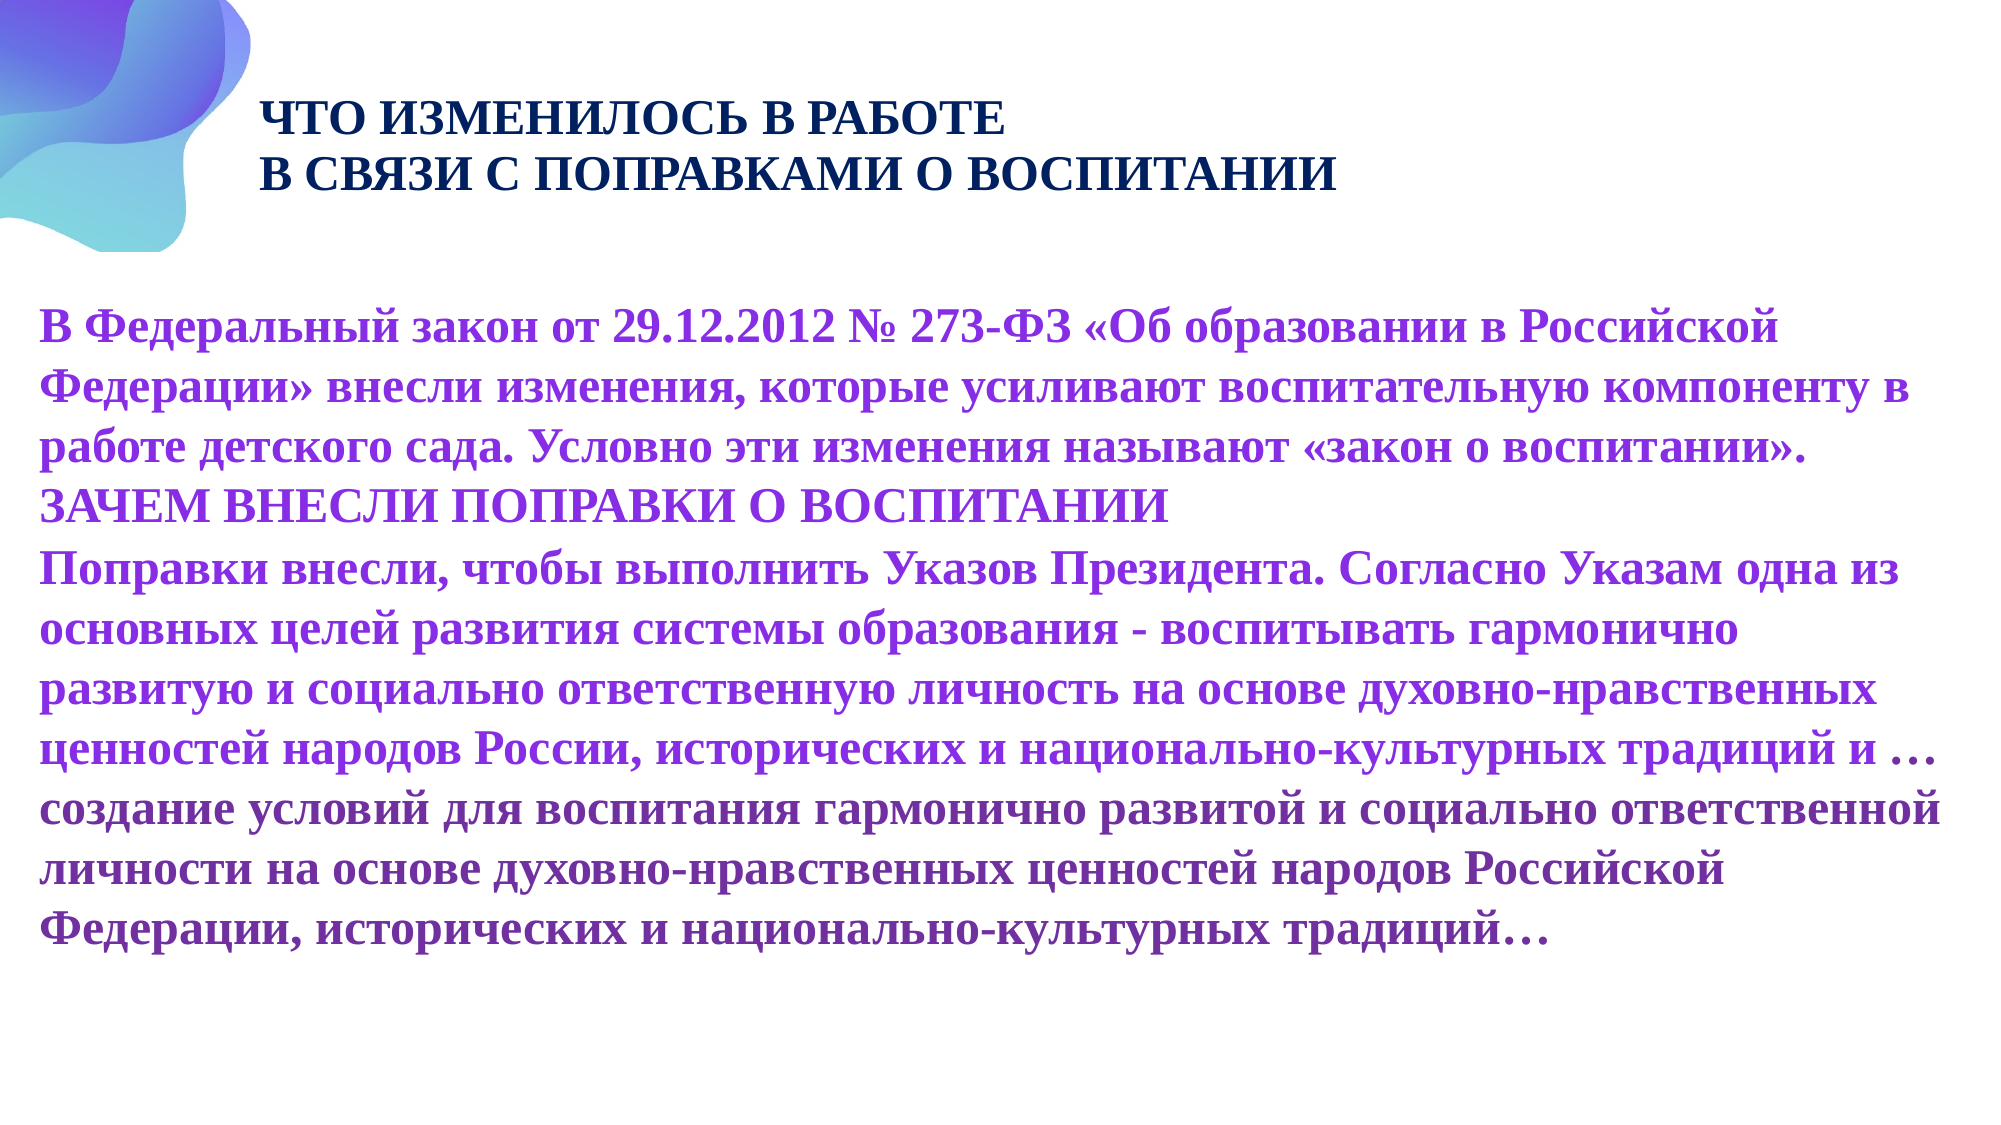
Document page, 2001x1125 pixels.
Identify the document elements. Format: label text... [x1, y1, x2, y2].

text_box ЧТО ИЗМЕНИЛОСЬ В РАБОТЕ В СВЯЗИ С ПОПРАВКАМИ О ВОСПИТАНИИ [258, 88, 1892, 201]
picture [0, 0, 258, 254]
text_box В Федеральный закон от 29.12.2012 № 273-ФЗ «Об образовании в Российской Федерации» внесли изменения, которые усиливают воспитательную компоненту в работе детского сада. Условно эти изменения называют «закон о воспитании». ЗАЧЕМ ВНЕСЛИ ПОПРАВКИ О ВОСПИТАНИИ Поправки внесли, чтобы выполнить Указов Президента. Согласно Указам одна из основных целей развития системы образования - воспитывать гармонично развитую и социально ответственную личность на основе духовно-нравственных ценностей народов России, исторических и национально-культурных традиций и …создание условий для воспитания гармонично развитой и социально ответственной личности на основе духовно-нравственных ценностей народов Российской Федерации, исторических и национально-культурных традиций… [37, 289, 1959, 1017]
